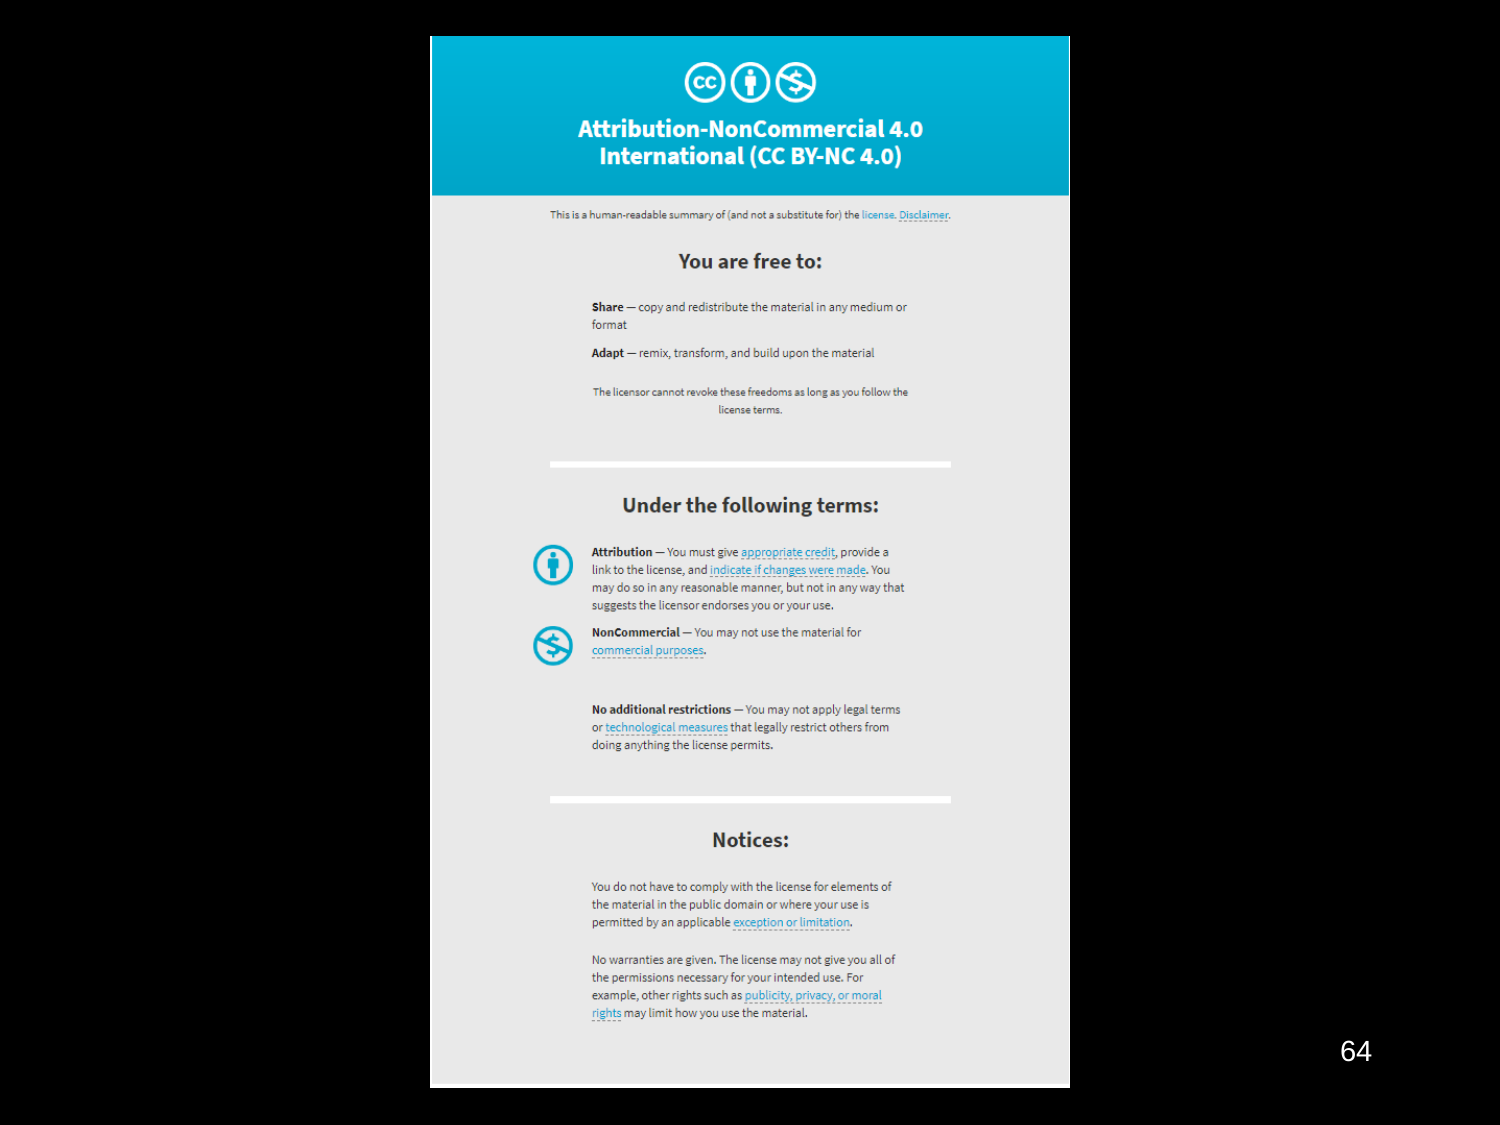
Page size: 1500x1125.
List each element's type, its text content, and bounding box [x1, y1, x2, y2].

slide_number 64 [1074, 1024, 1388, 1101]
picture [430, 36, 1070, 1089]
